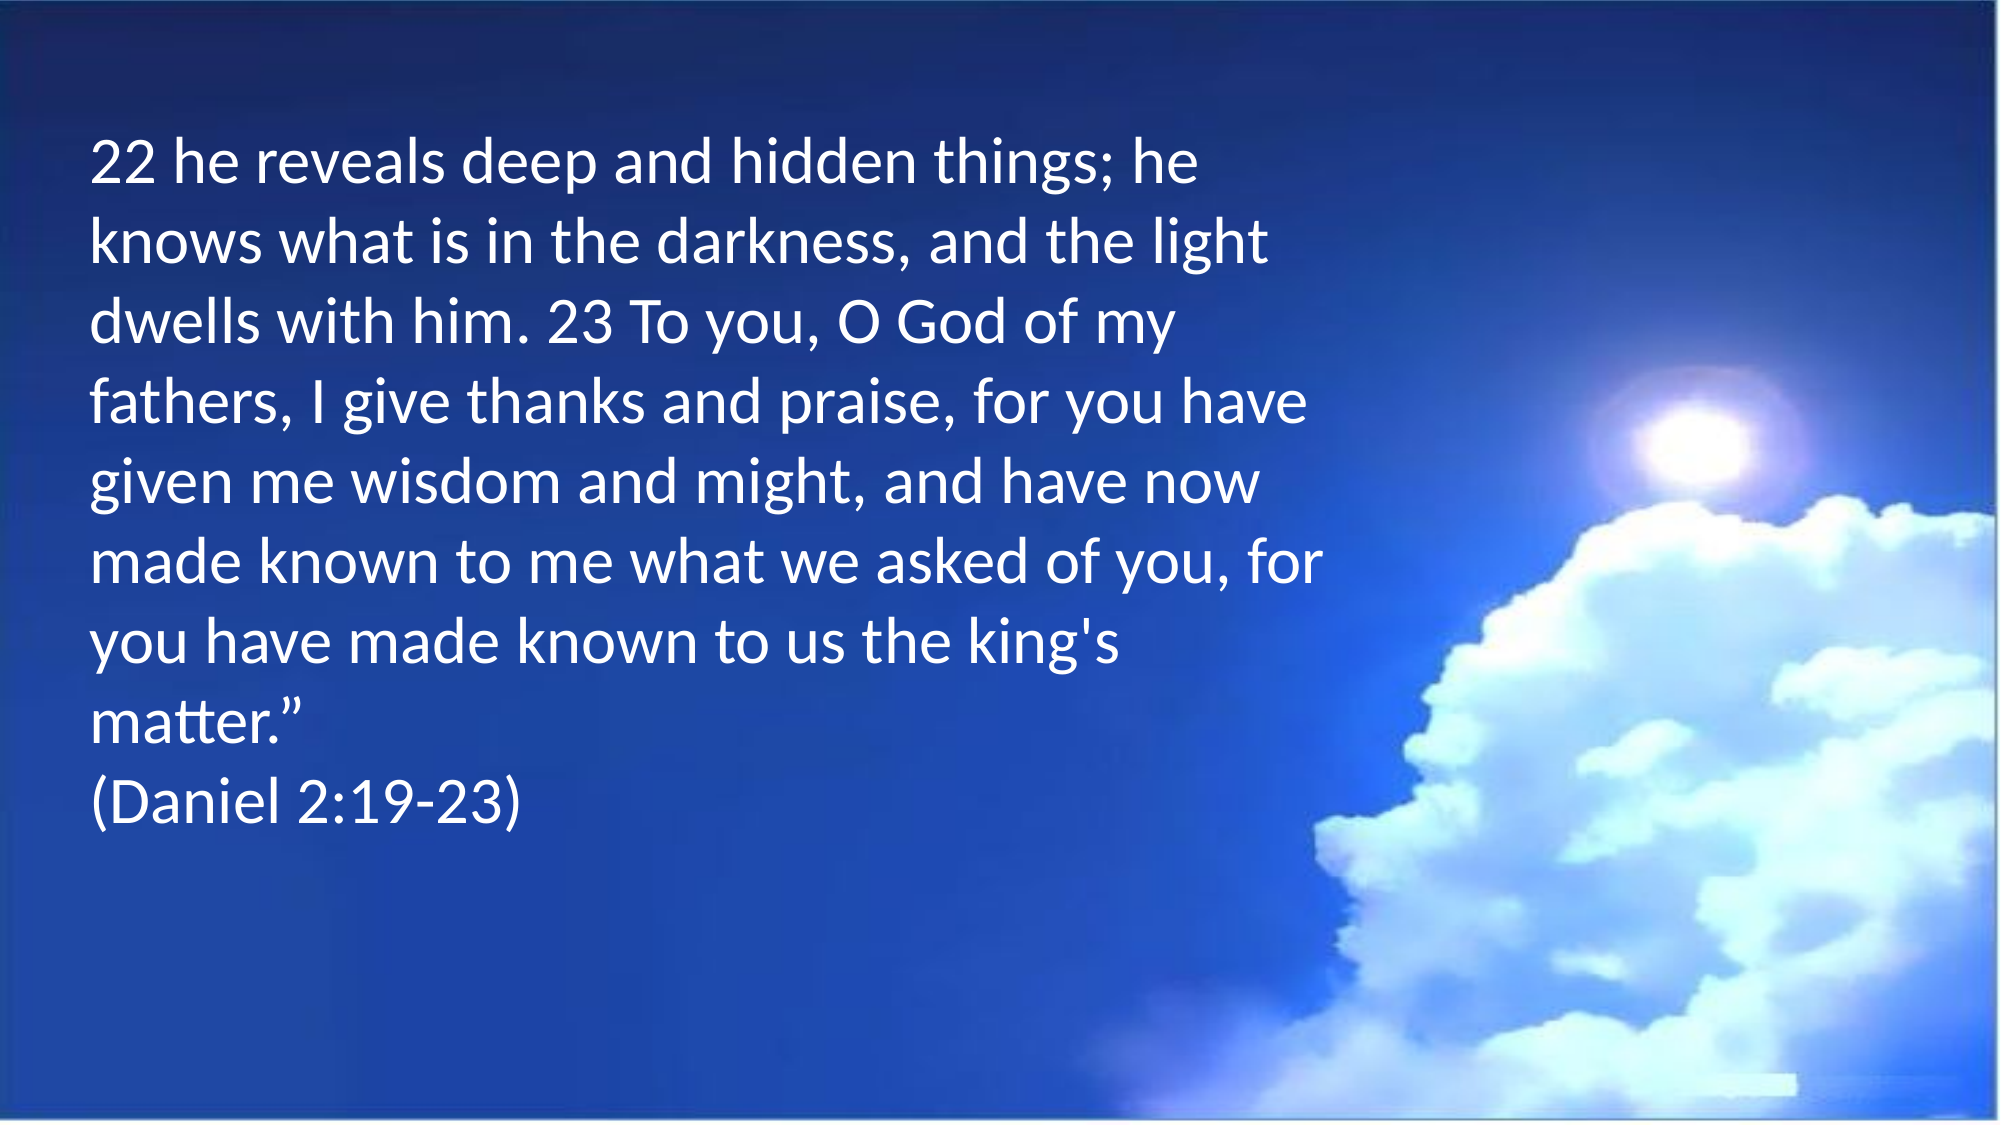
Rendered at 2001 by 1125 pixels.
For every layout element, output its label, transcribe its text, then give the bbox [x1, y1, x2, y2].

picture [0, 0, 2001, 1125]
text_box 22 he reveals deep and hidden things; he knows what is in the darkness, and the light dwells with him. 23 To you, O God of my fathers, I give thanks and praise, for you have given me wisdom and might, and have now made known to me what we asked of you, for you have made known to us the king's matter.” (Daniel 2:19-23) [74, 109, 1356, 844]
